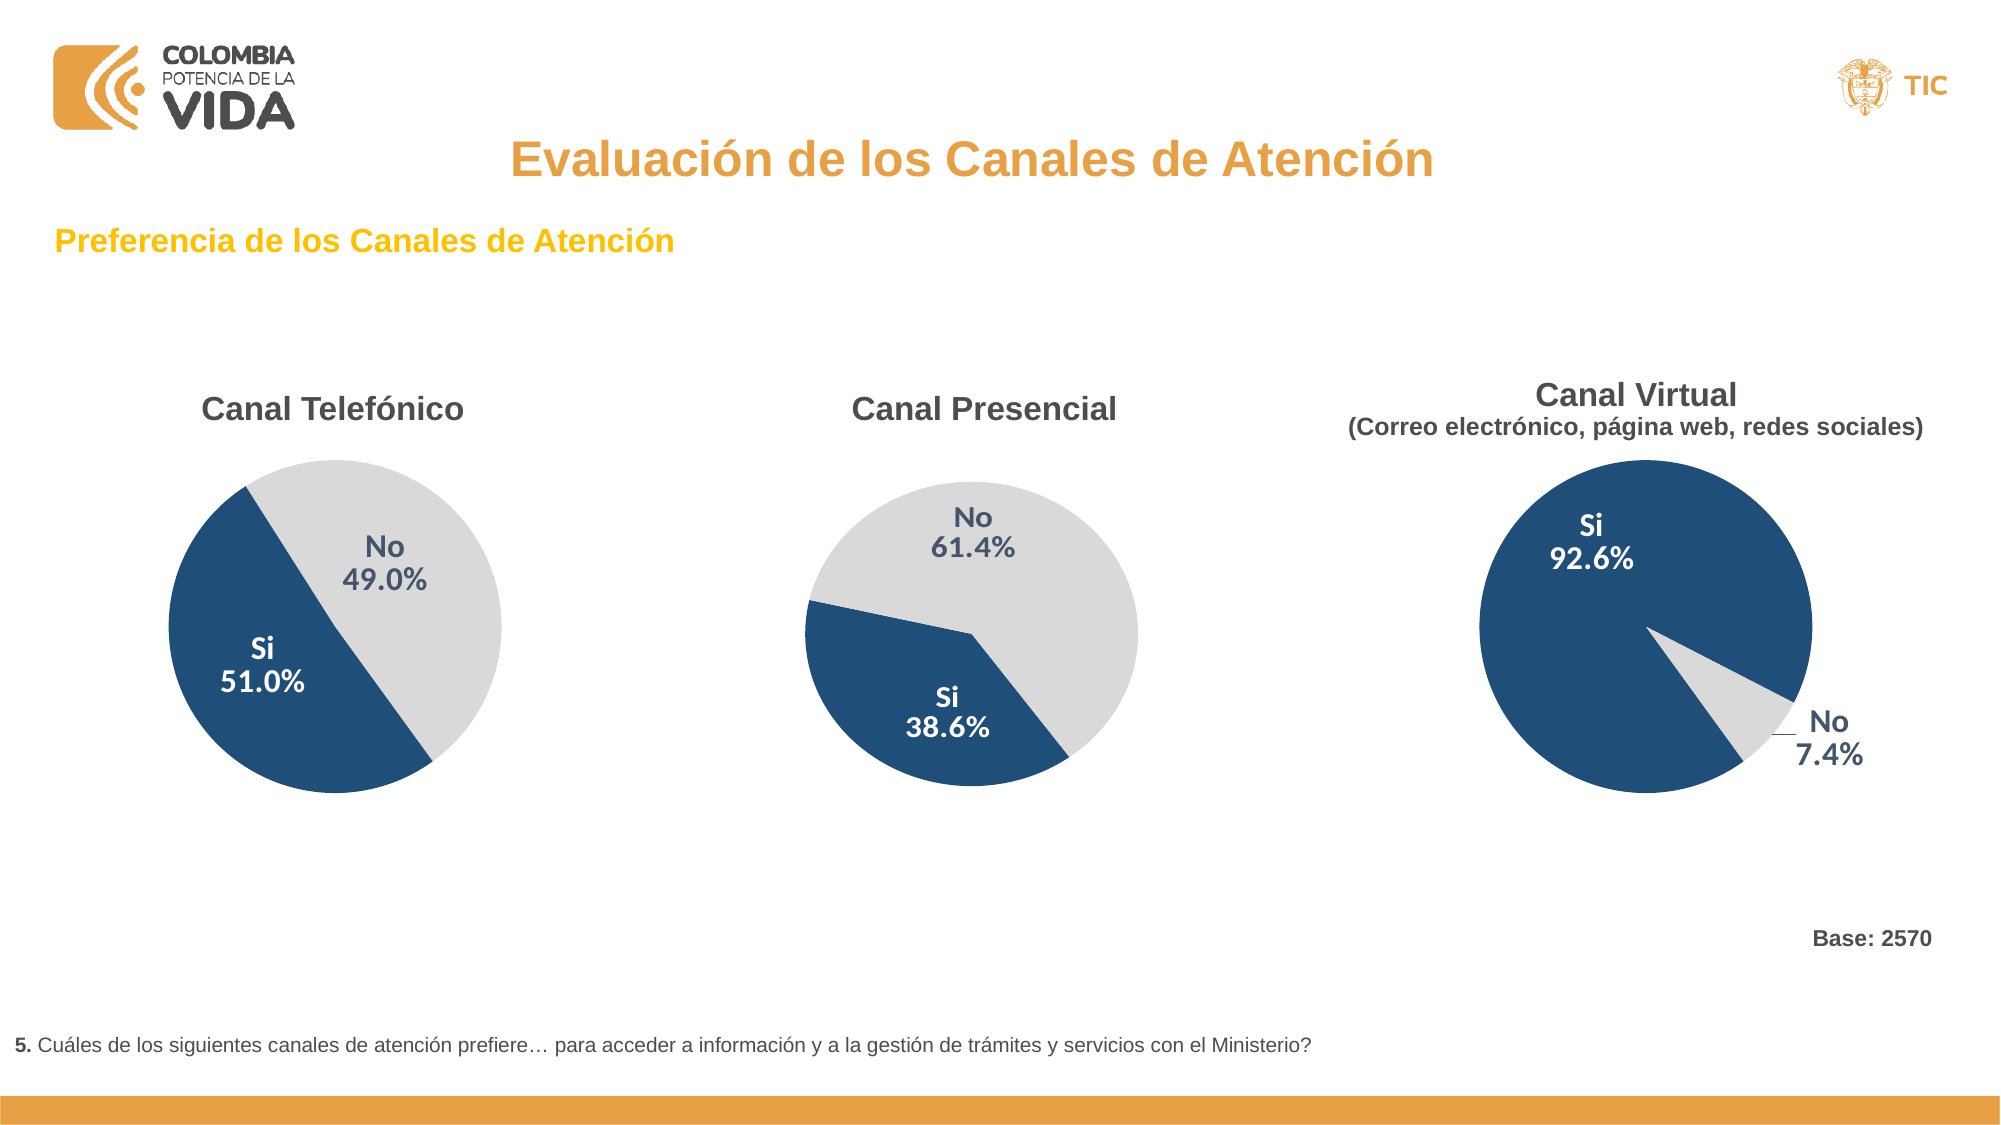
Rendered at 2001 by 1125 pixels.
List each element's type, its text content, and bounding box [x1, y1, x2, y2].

chart [19, 440, 1302, 828]
table_header Canal Presencial [660, 367, 1310, 448]
chart [1330, 440, 1976, 828]
text_box Preferencia de los Canales de Atención [39, 211, 691, 267]
text_box Base: 2570 [1797, 915, 1948, 959]
table_header Canal Virtual (Correo electrónico, página web, redes sociales) [1312, 367, 1962, 448]
picture [0, 0, 2001, 1125]
text_box Evaluación de los Canales de Atención [473, 119, 1474, 194]
text_box 5. Cuáles de los siguientes canales de atención prefiere… para acceder a información y a la gestión de trámites y servicios con el Ministerio? [0, 1024, 2000, 1065]
table_header Canal Telefónico [8, 367, 658, 448]
